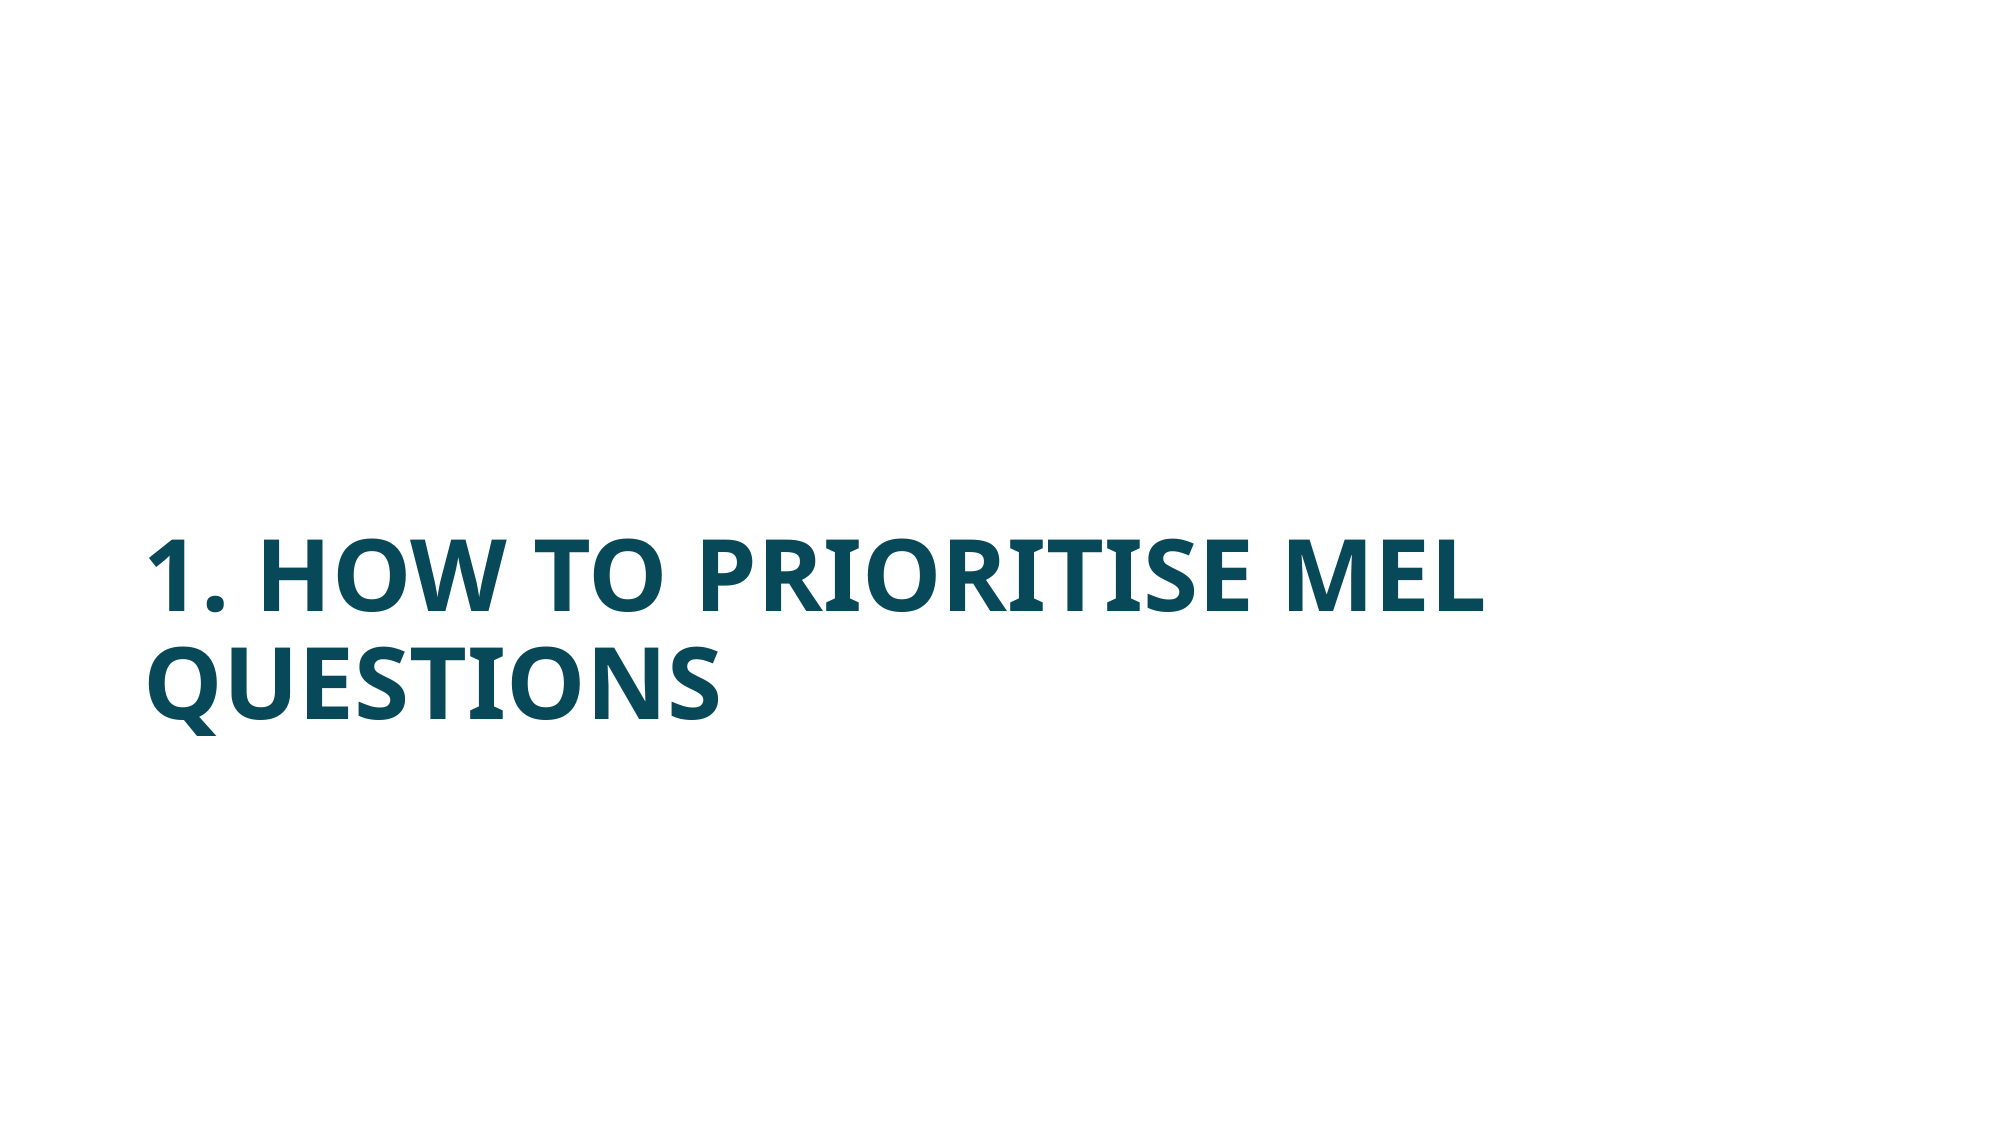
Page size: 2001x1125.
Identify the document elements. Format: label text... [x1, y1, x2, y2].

title 1. HOW TO PRIORITISE MEL QUESTIONS [135, 279, 1862, 749]
